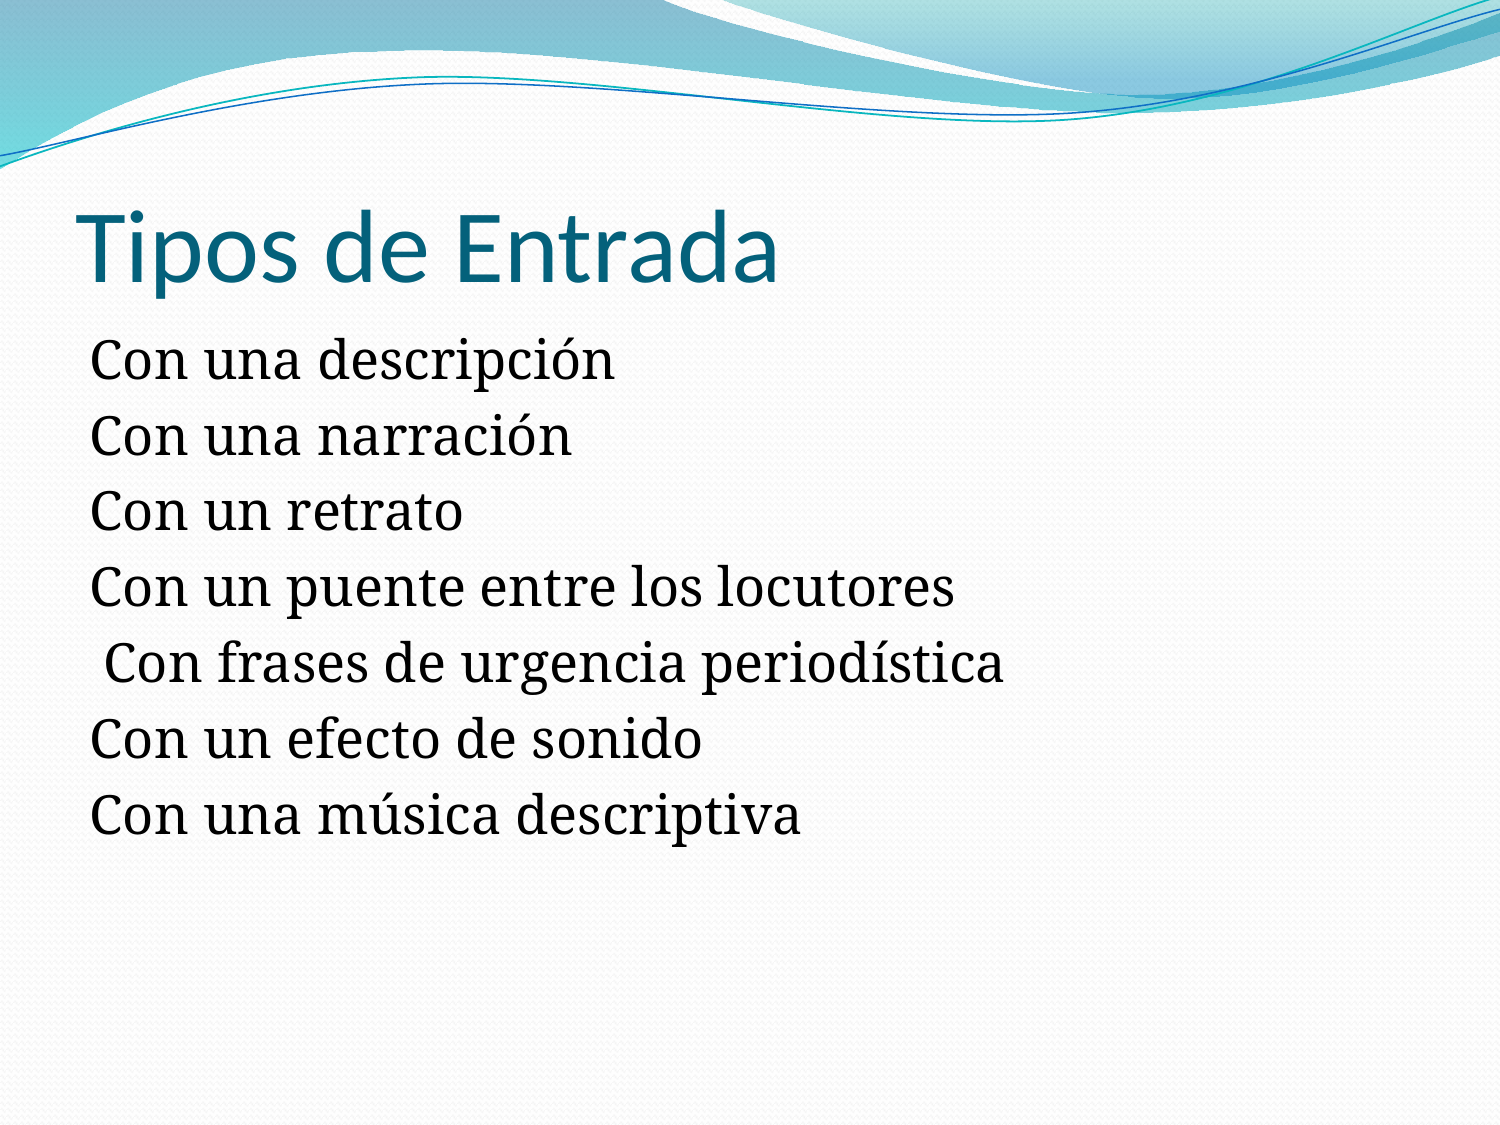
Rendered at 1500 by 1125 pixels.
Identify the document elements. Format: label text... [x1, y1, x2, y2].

list Con una descripción Con una narración Con un retrato Con un puente entre los locutores Con frases de urgencia periodística Con un efecto de sonido Con una música descriptiva [75, 317, 1425, 1038]
title Tipos de Entrada [75, 115, 1425, 303]
